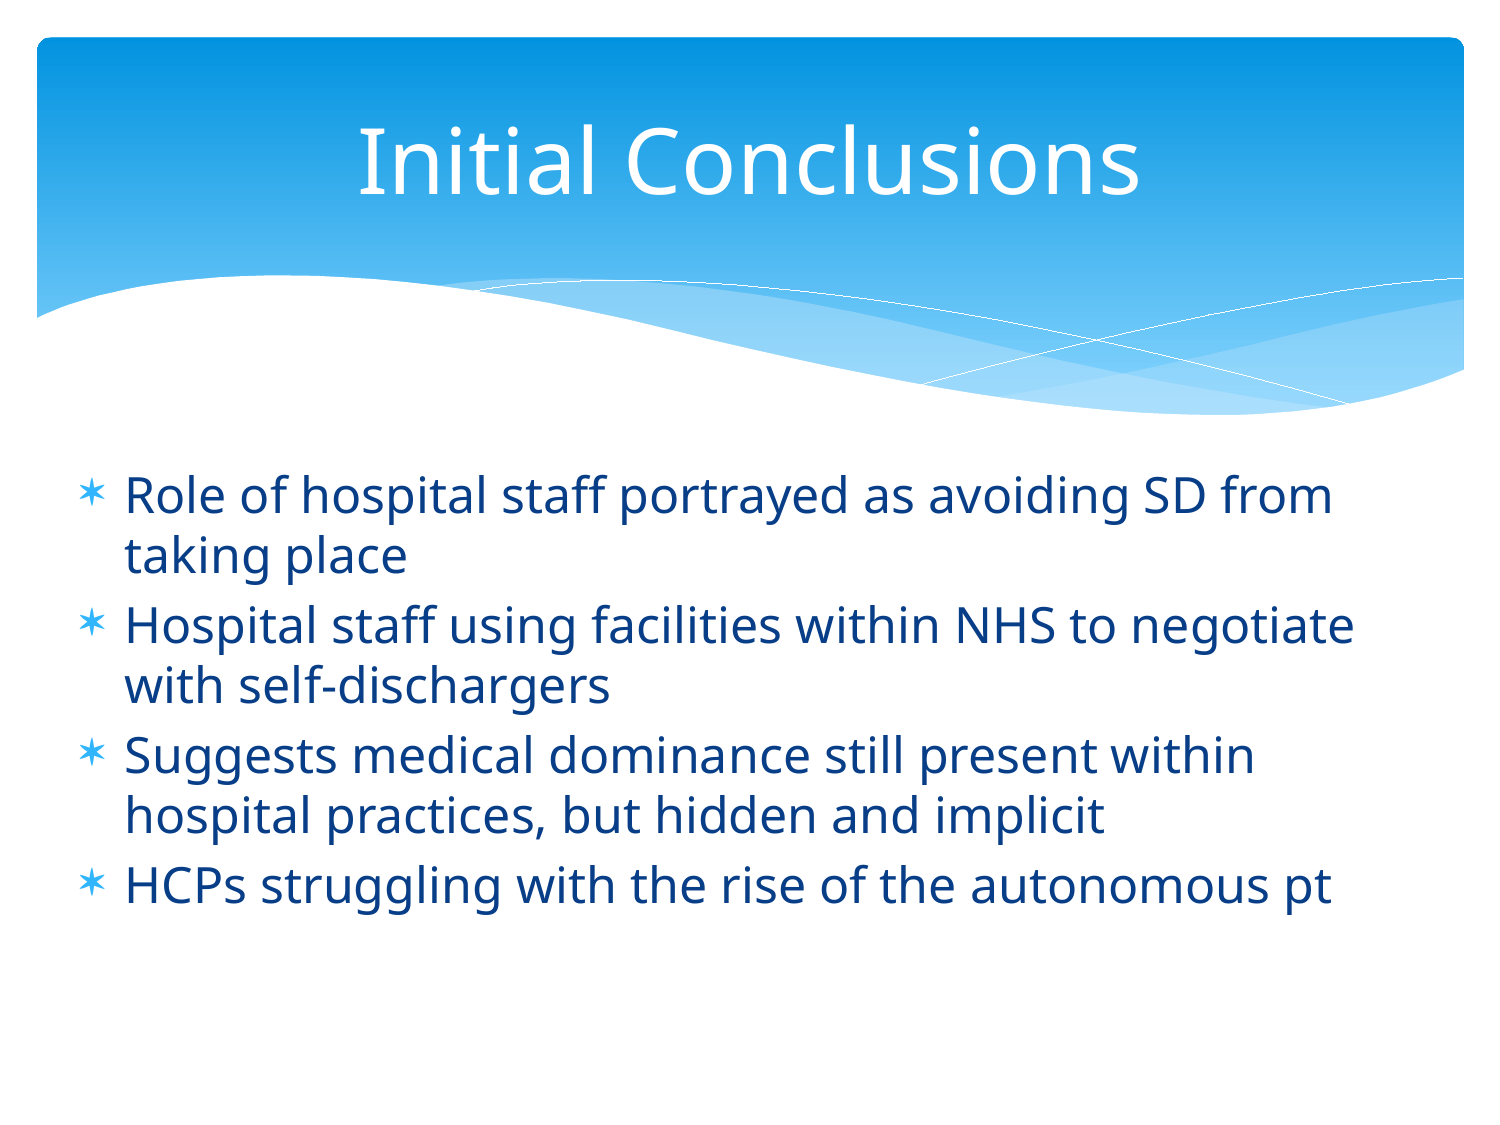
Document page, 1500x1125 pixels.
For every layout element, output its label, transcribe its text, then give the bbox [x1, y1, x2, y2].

list Role of hospital staff portrayed as avoiding SD from taking place Hospital staff using facilities within NHS to negotiate with self-dischargers Suggests medical dominance still present within hospital practices, but hidden and implicit HCPs struggling with the rise of the autonomous pt [64, 456, 1459, 1071]
title Initial Conclusions [75, 55, 1425, 261]
